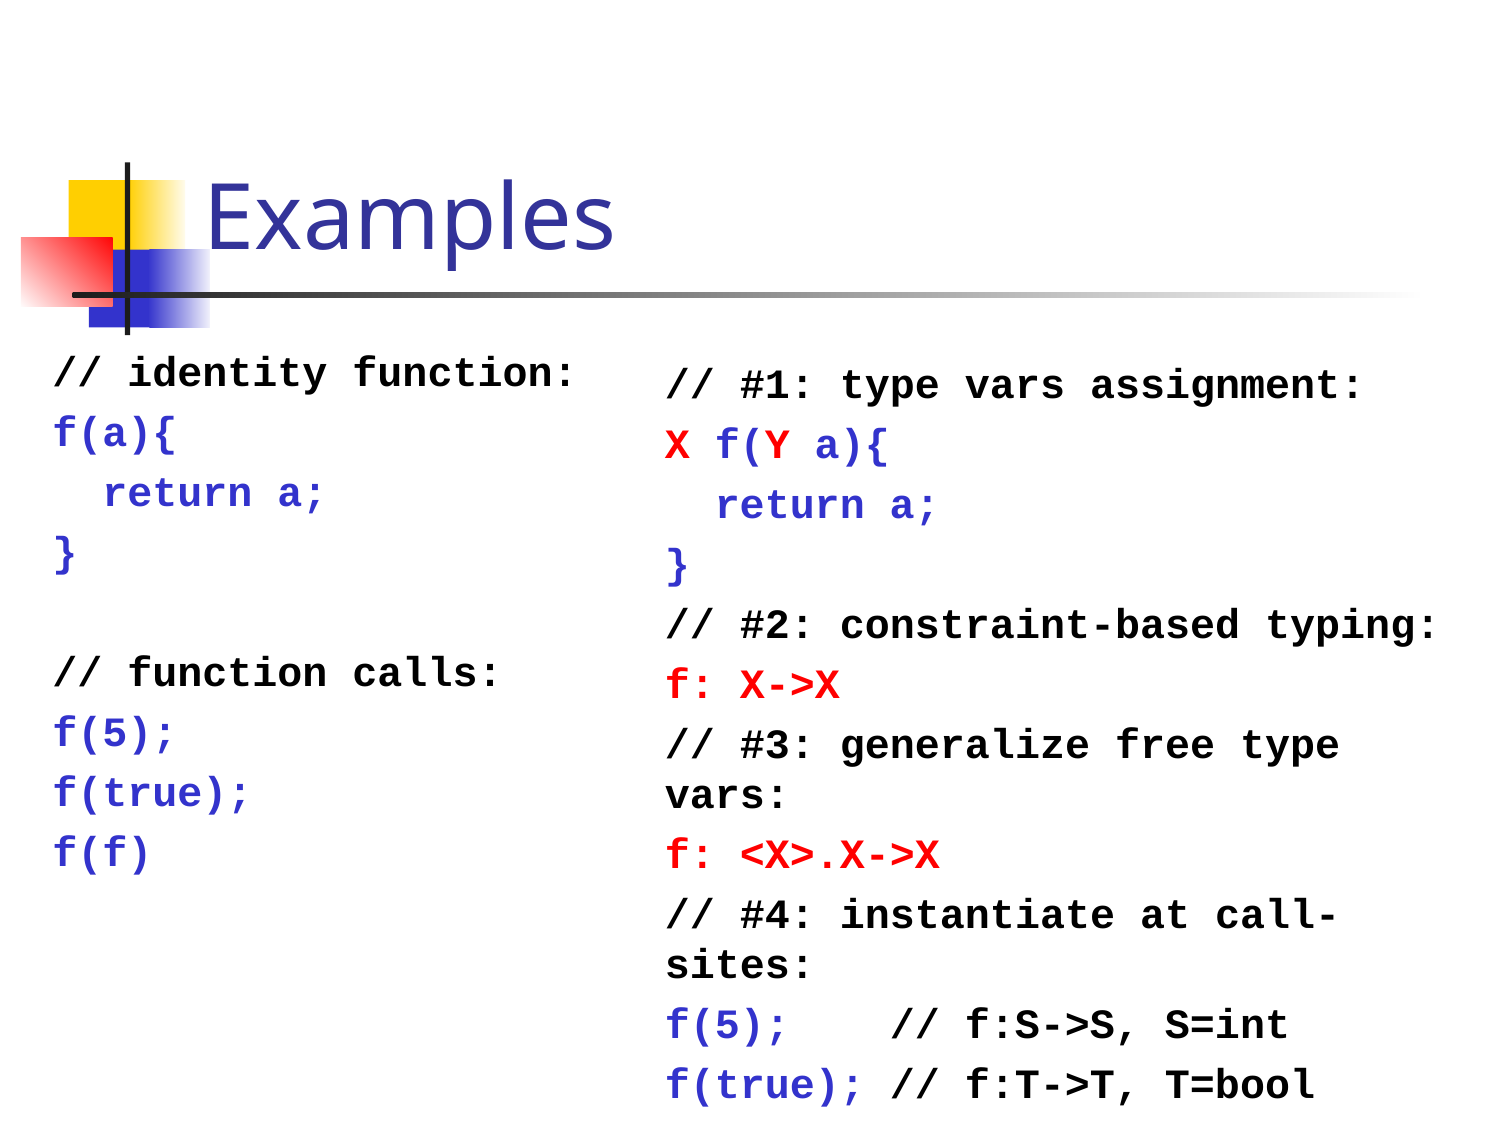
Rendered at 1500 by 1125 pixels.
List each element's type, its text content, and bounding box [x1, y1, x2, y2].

text_box // #1: type vars assignment: X f(Y a){ return a; } // #2: constraint-based typing: f: X->X // #3: generalize free type vars: f: <X>.X->X // #4: instantiate at call-sites: f(5); // f:S->S, S=int f(true); // f:T->T, T=bool f(f); // f:U->U, ??? [649, 349, 1488, 1025]
title Examples [188, 35, 1468, 275]
text_box // identity function: f(a){ return a; } // function calls: f(5); f(true); f(f) [37, 337, 700, 1013]
